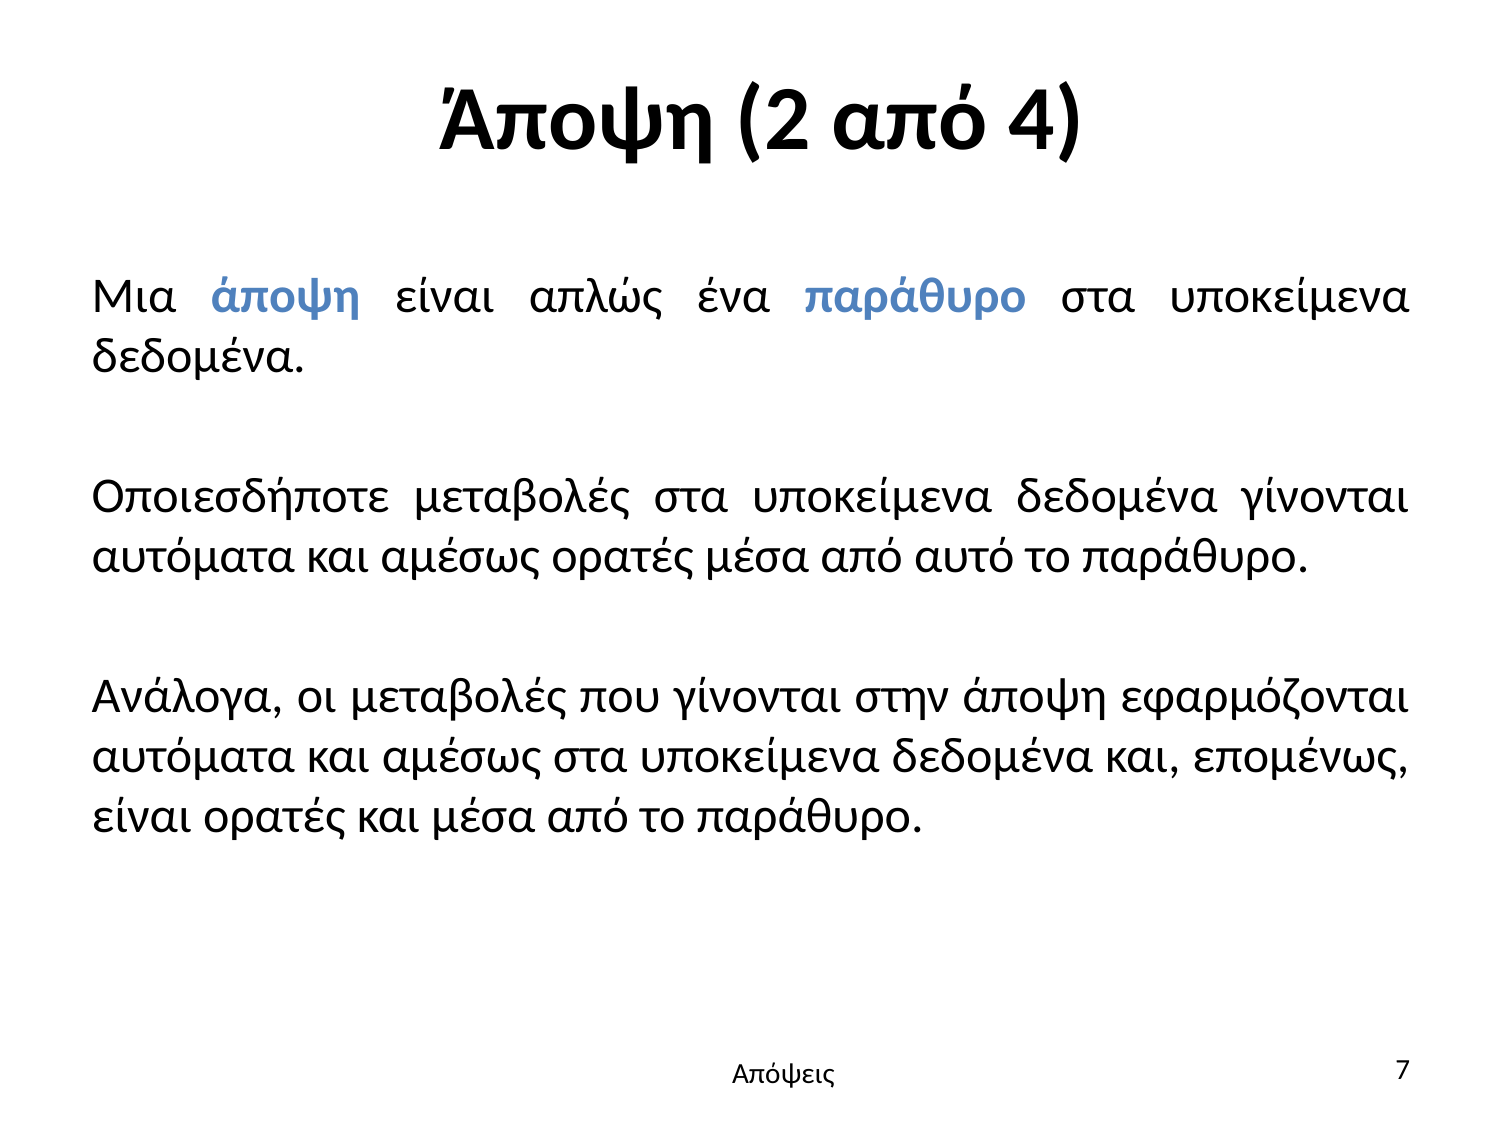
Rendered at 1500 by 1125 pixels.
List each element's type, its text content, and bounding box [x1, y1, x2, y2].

text_box Απόψεις [521, 1046, 1046, 1125]
text_box Μια άποψη είναι απλώς ένα παράθυρο στα υποκείμενα δεδομένα. Οποιεσδήποτε μεταβολές στα υποκείμενα δεδομένα γίνονται αυτόματα και αμέσως ορατές μέσα από αυτό το παράθυρο. Ανάλογα, οι μεταβολές που γίνονται στην άποψη εφαρμόζονται αυτόματα και αμέσως στα υποκείμενα δεδομένα και, επομένως, είναι ορατές και μέσα από το παράθυρο. [76, 255, 1425, 1012]
text_box 7 [1074, 1042, 1425, 1103]
title Άποψη (2 από 4) [76, 7, 1447, 220]
